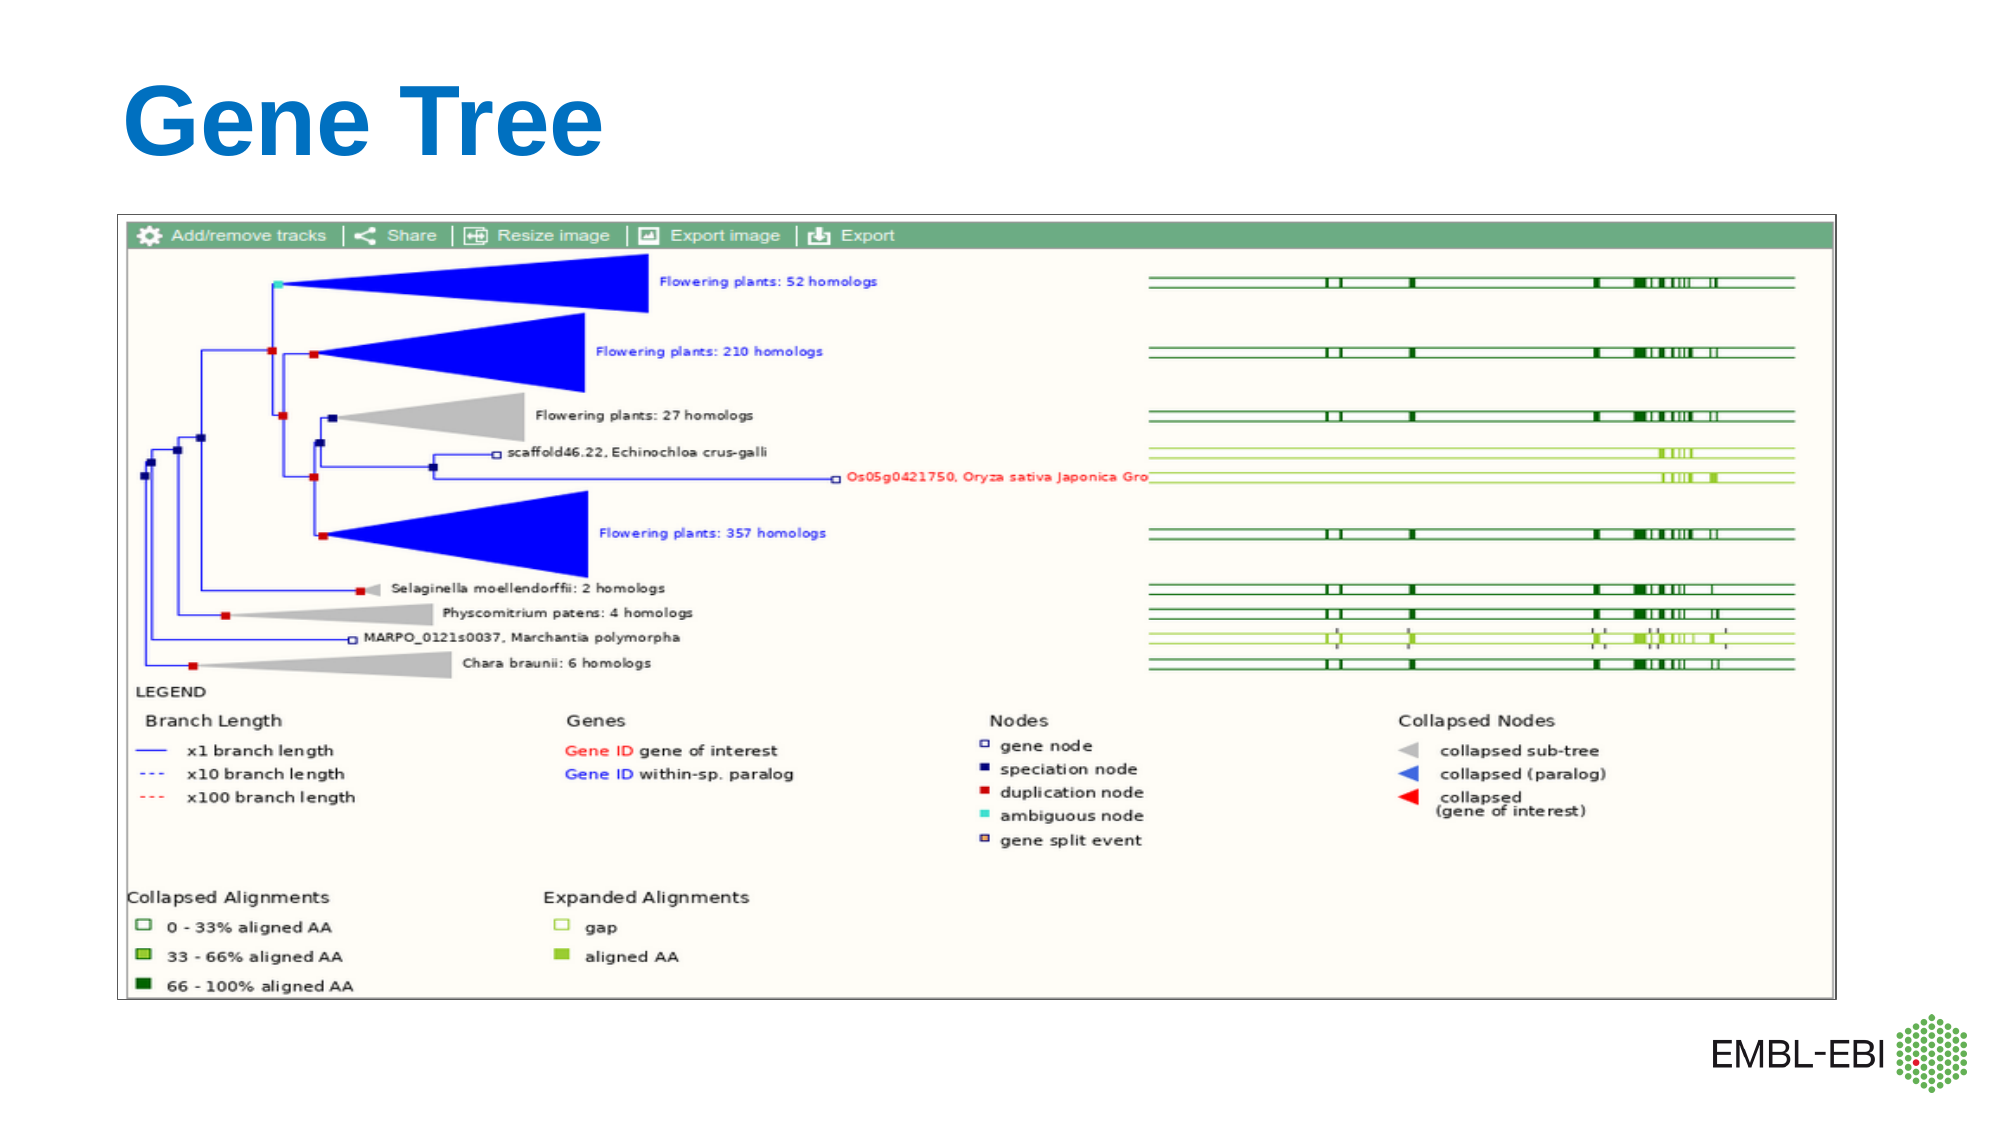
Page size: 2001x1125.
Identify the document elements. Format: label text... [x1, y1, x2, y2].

title Gene Tree [102, 35, 1967, 190]
picture [117, 215, 1836, 1000]
picture [1713, 1014, 1967, 1093]
